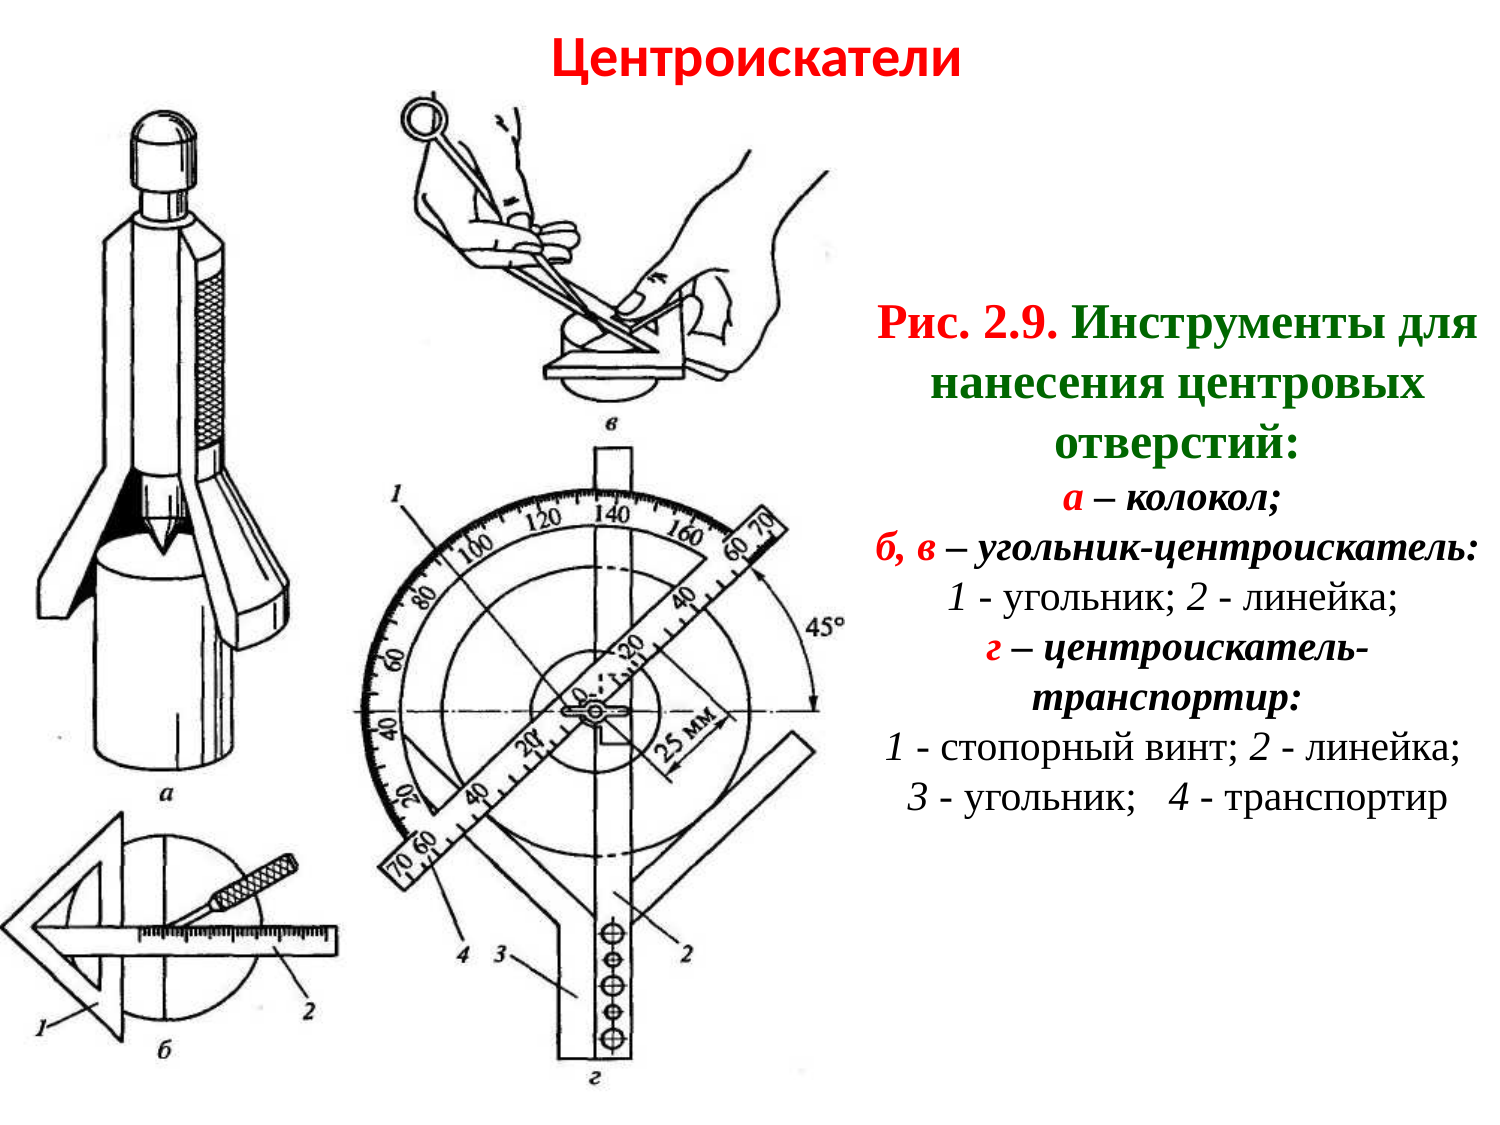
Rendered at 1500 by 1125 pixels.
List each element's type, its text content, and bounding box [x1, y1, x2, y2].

text_box Рис. 2.9. Инструменты для нанесения центровых отверстий: а – колокол; б, в – угольник-центроискатель: 1 - угольник; 2 - линейка; г – центроискатель-транспортир: 1 - стопорный винт; 2 - линейка; 3 - угольник; 4 - транспортир [856, 281, 1500, 827]
title Центроискатели [82, 35, 1432, 73]
picture [0, 89, 845, 1095]
